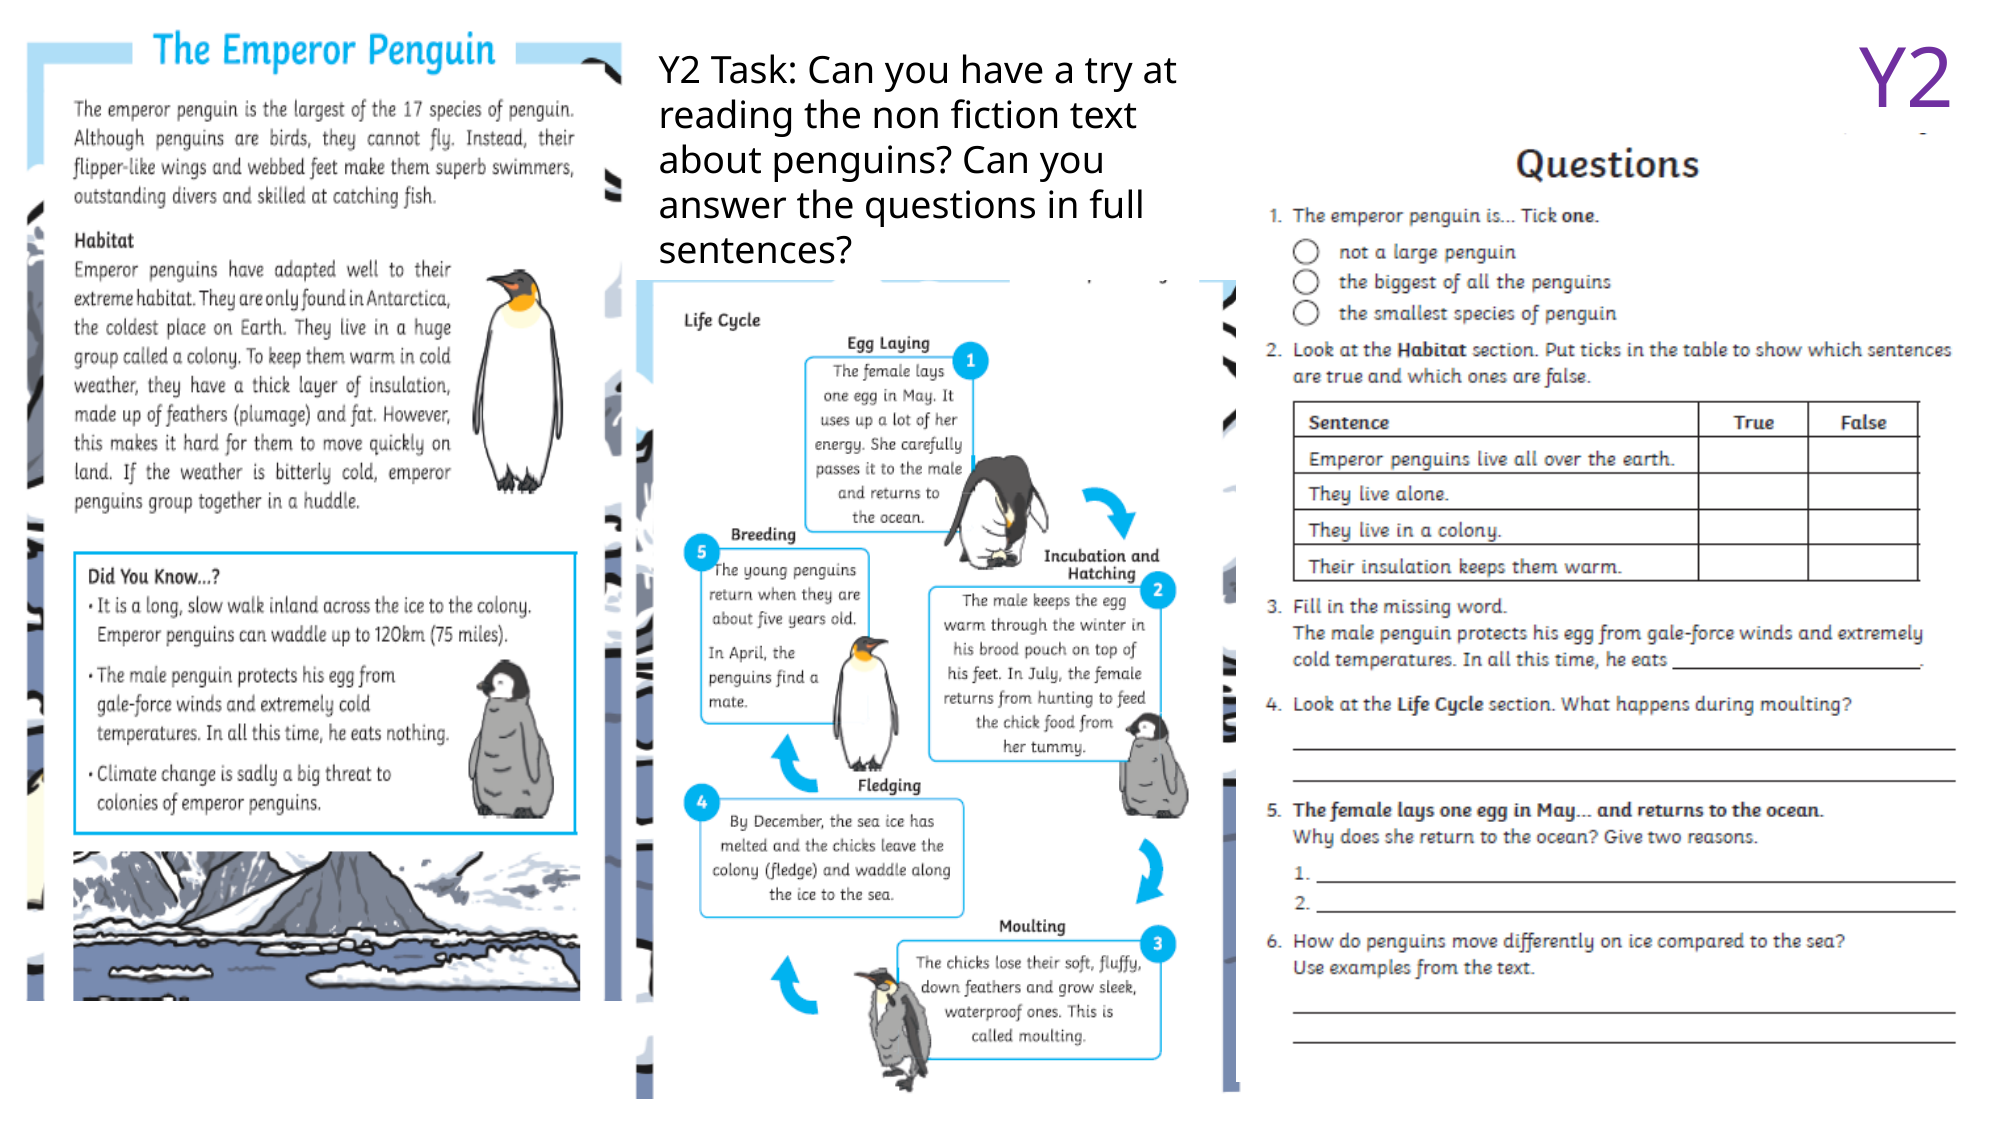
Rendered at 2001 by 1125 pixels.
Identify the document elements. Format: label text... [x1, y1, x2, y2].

text_box Y2 [1845, 17, 2000, 132]
text_box Y2 Task: Can you have a try at reading the non fiction text about penguins? Can you answer the questions in full sentences? [643, 38, 1237, 278]
picture [0, 17, 1978, 1099]
